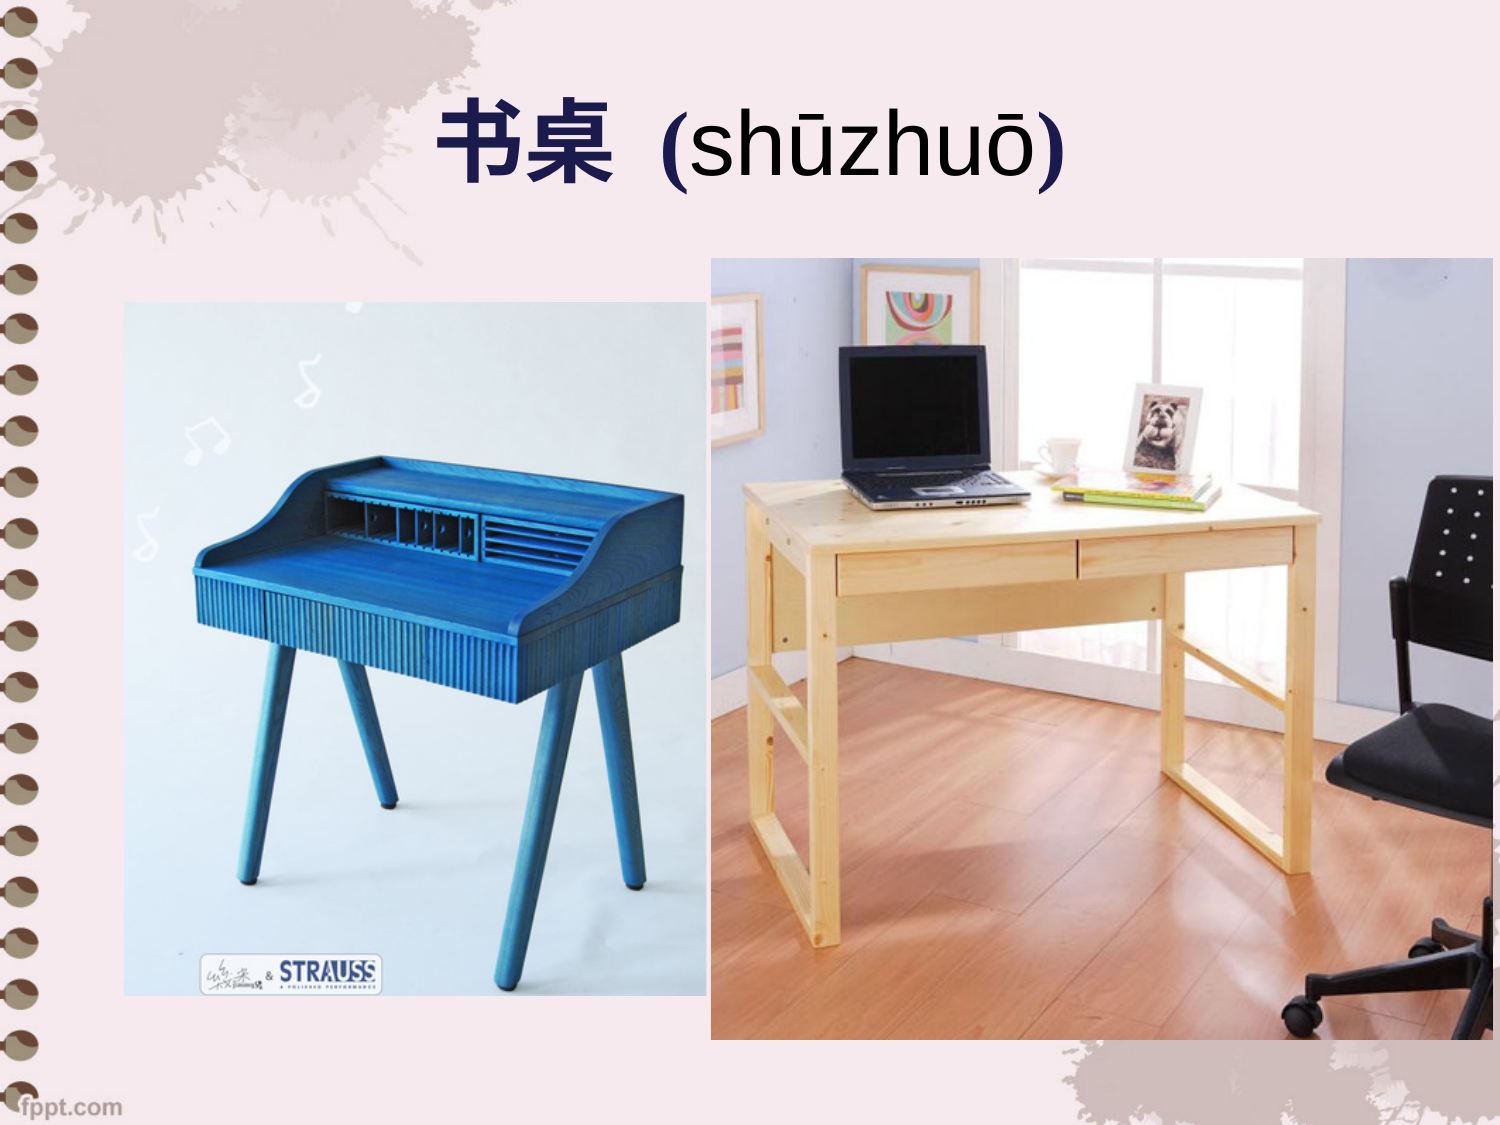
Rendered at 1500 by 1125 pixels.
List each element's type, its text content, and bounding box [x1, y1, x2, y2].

picture [0, 0, 1500, 1125]
title 书桌 (shūzhuō) [75, 45, 1425, 233]
